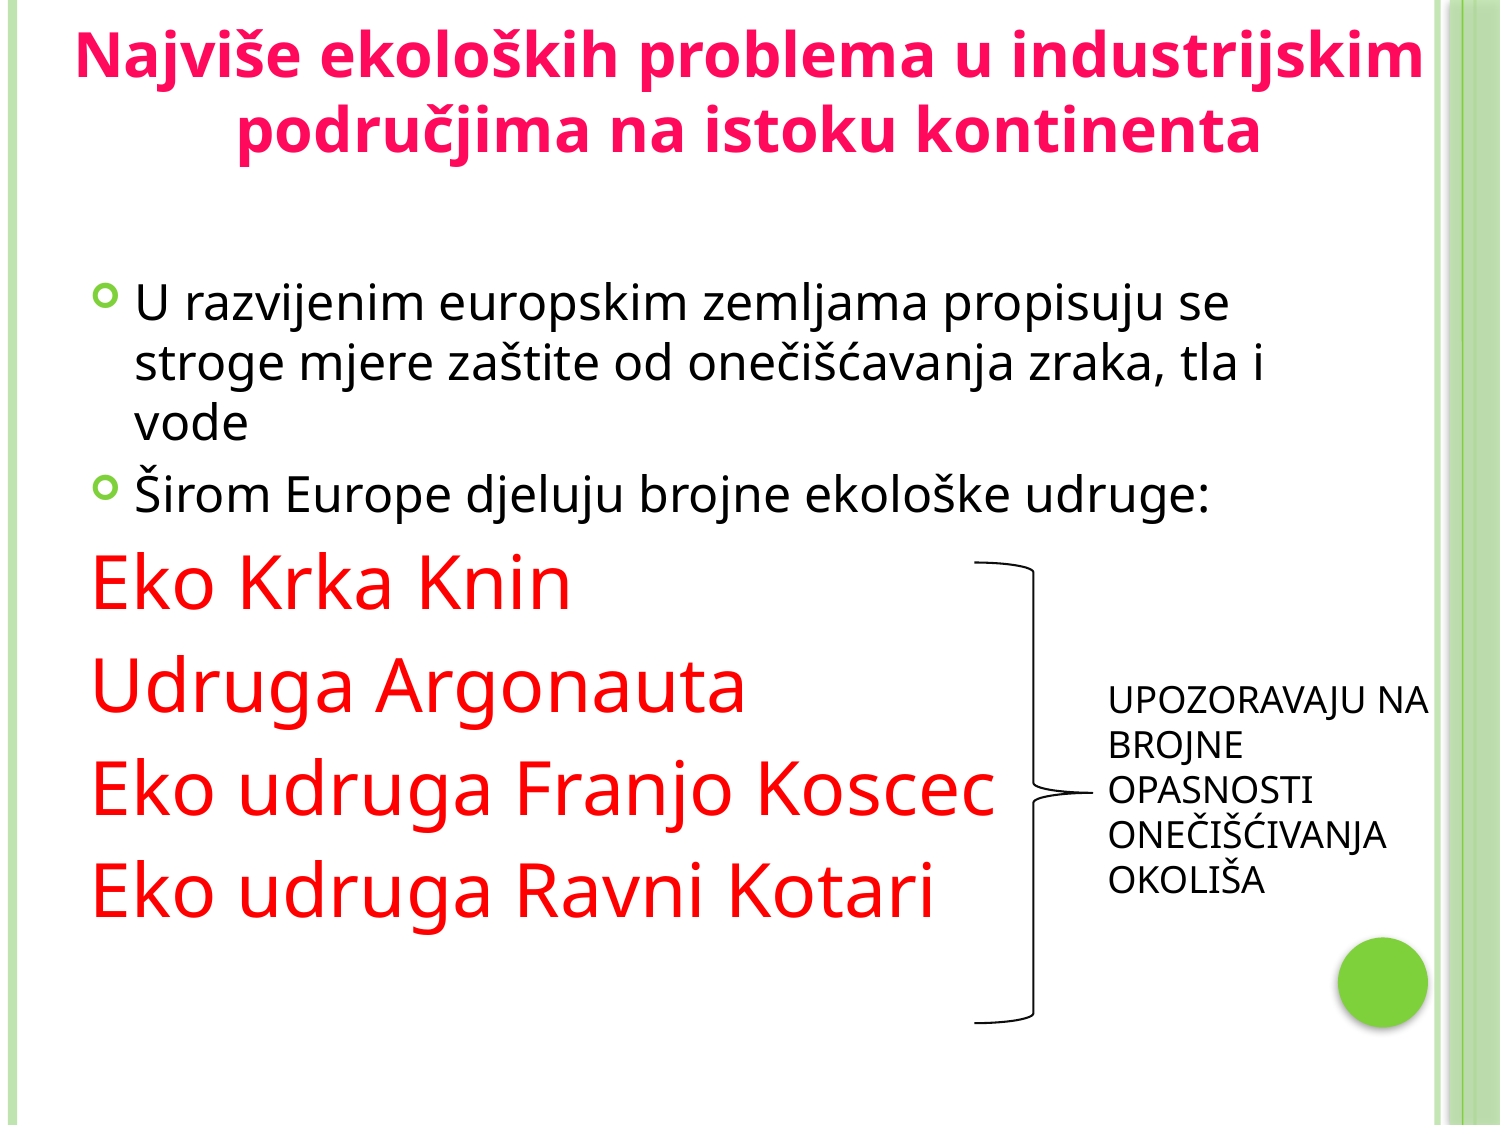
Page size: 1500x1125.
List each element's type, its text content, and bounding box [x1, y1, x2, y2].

text_box [974, 561, 1092, 1025]
text_box UPOZORAVAJU NA BROJNE OPASNOSTI ONEČIŠĆIVANJA OKOLIŠA [1092, 668, 1465, 909]
title Najviše ekoloških problema u industrijskim područjima na istoku kontinenta [0, 0, 1500, 173]
list U razvijenim europskim zemljama propisuju se stroge mjere zaštite od onečišćavanja zraka, tla i vode Širom Europe djeluju brojne ekološke udruge: Eko Krka Knin Udruga Argonauta Eko udruga Franjo Koscec Eko udruga Ravni Kotari [75, 262, 1300, 1062]
